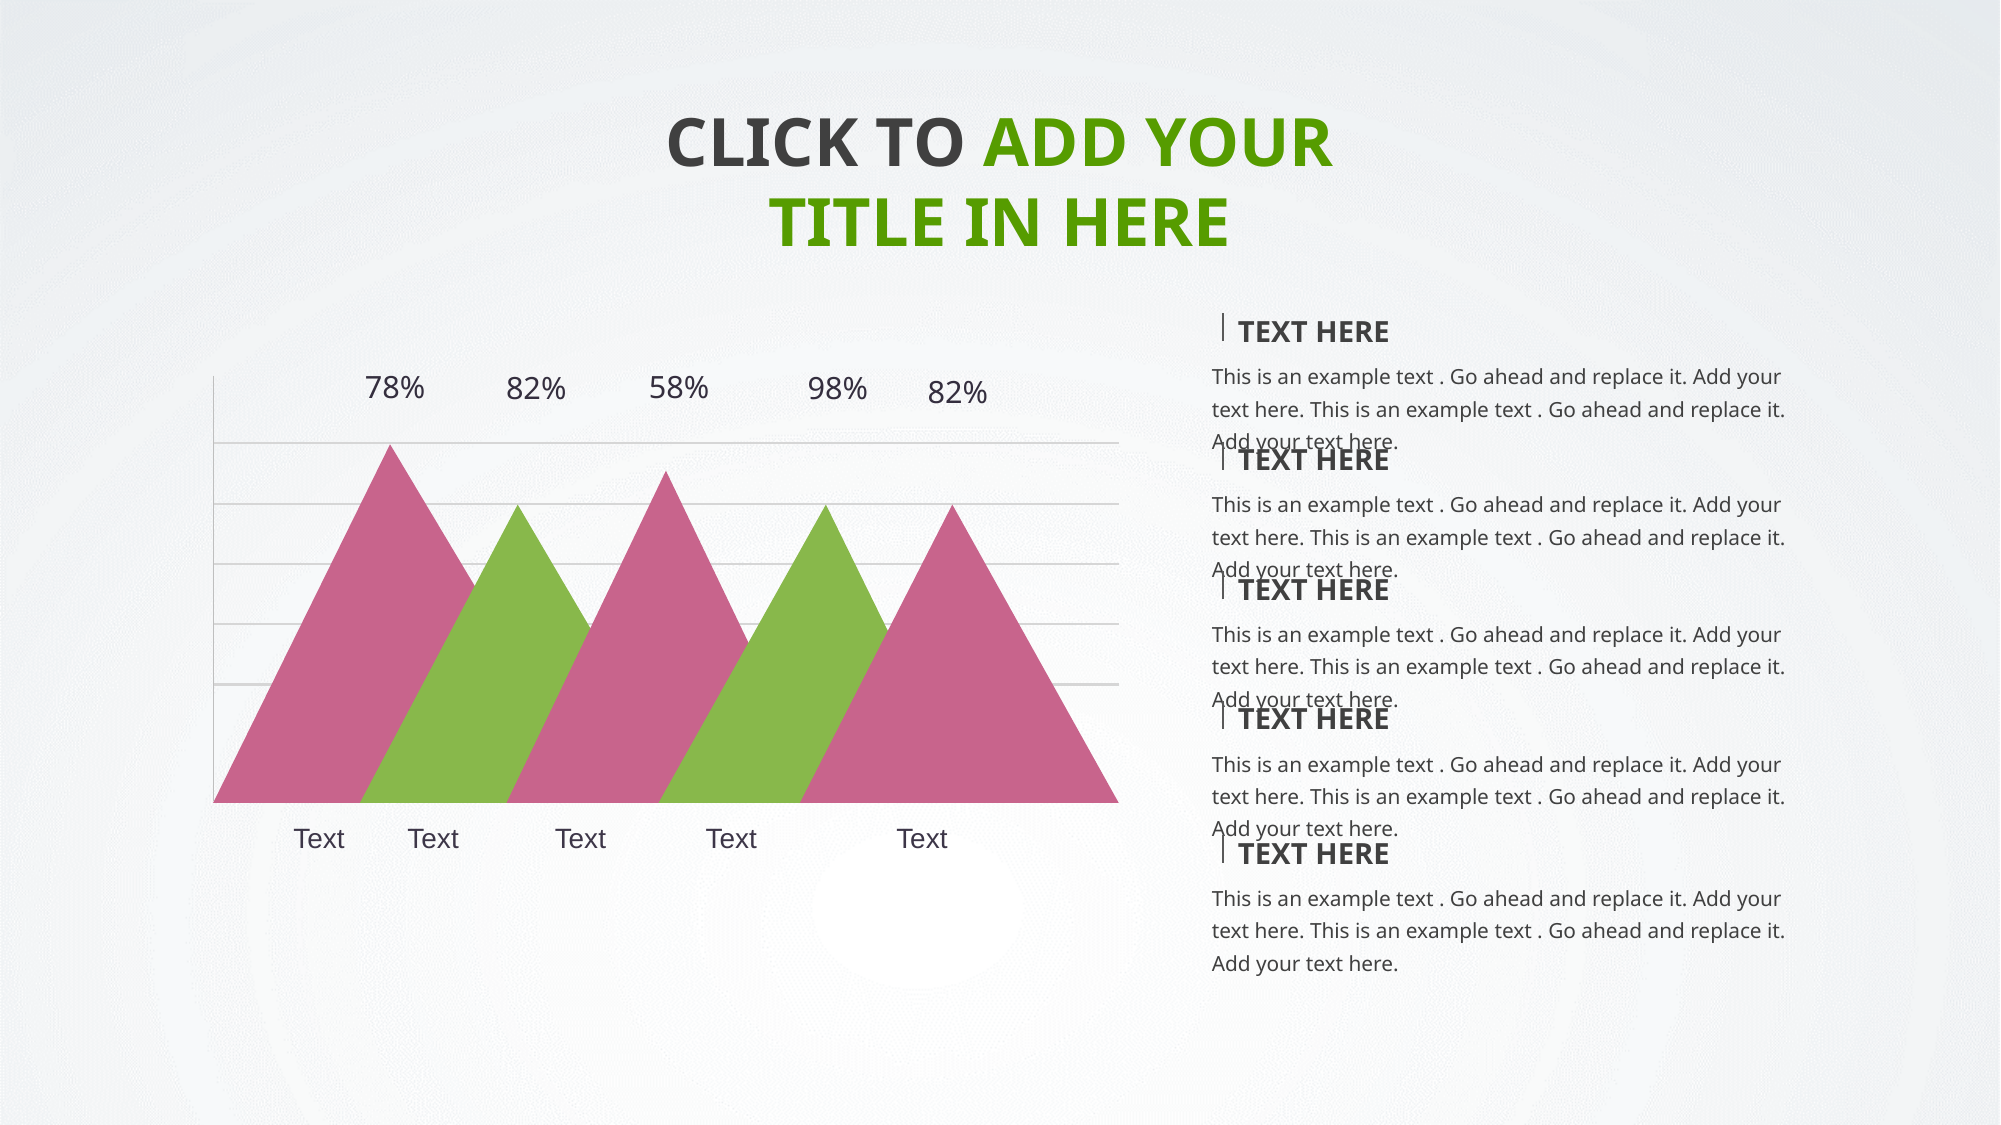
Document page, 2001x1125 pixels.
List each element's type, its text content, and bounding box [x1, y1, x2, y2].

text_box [1197, 305, 1827, 430]
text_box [1197, 563, 1827, 688]
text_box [1197, 434, 1827, 558]
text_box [1197, 827, 1827, 952]
picture [0, 0, 2000, 1125]
text_box CLICK TO ADD YOUR TITLE IN HERE [582, 92, 1418, 268]
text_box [213, 348, 1119, 863]
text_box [1197, 693, 1827, 818]
